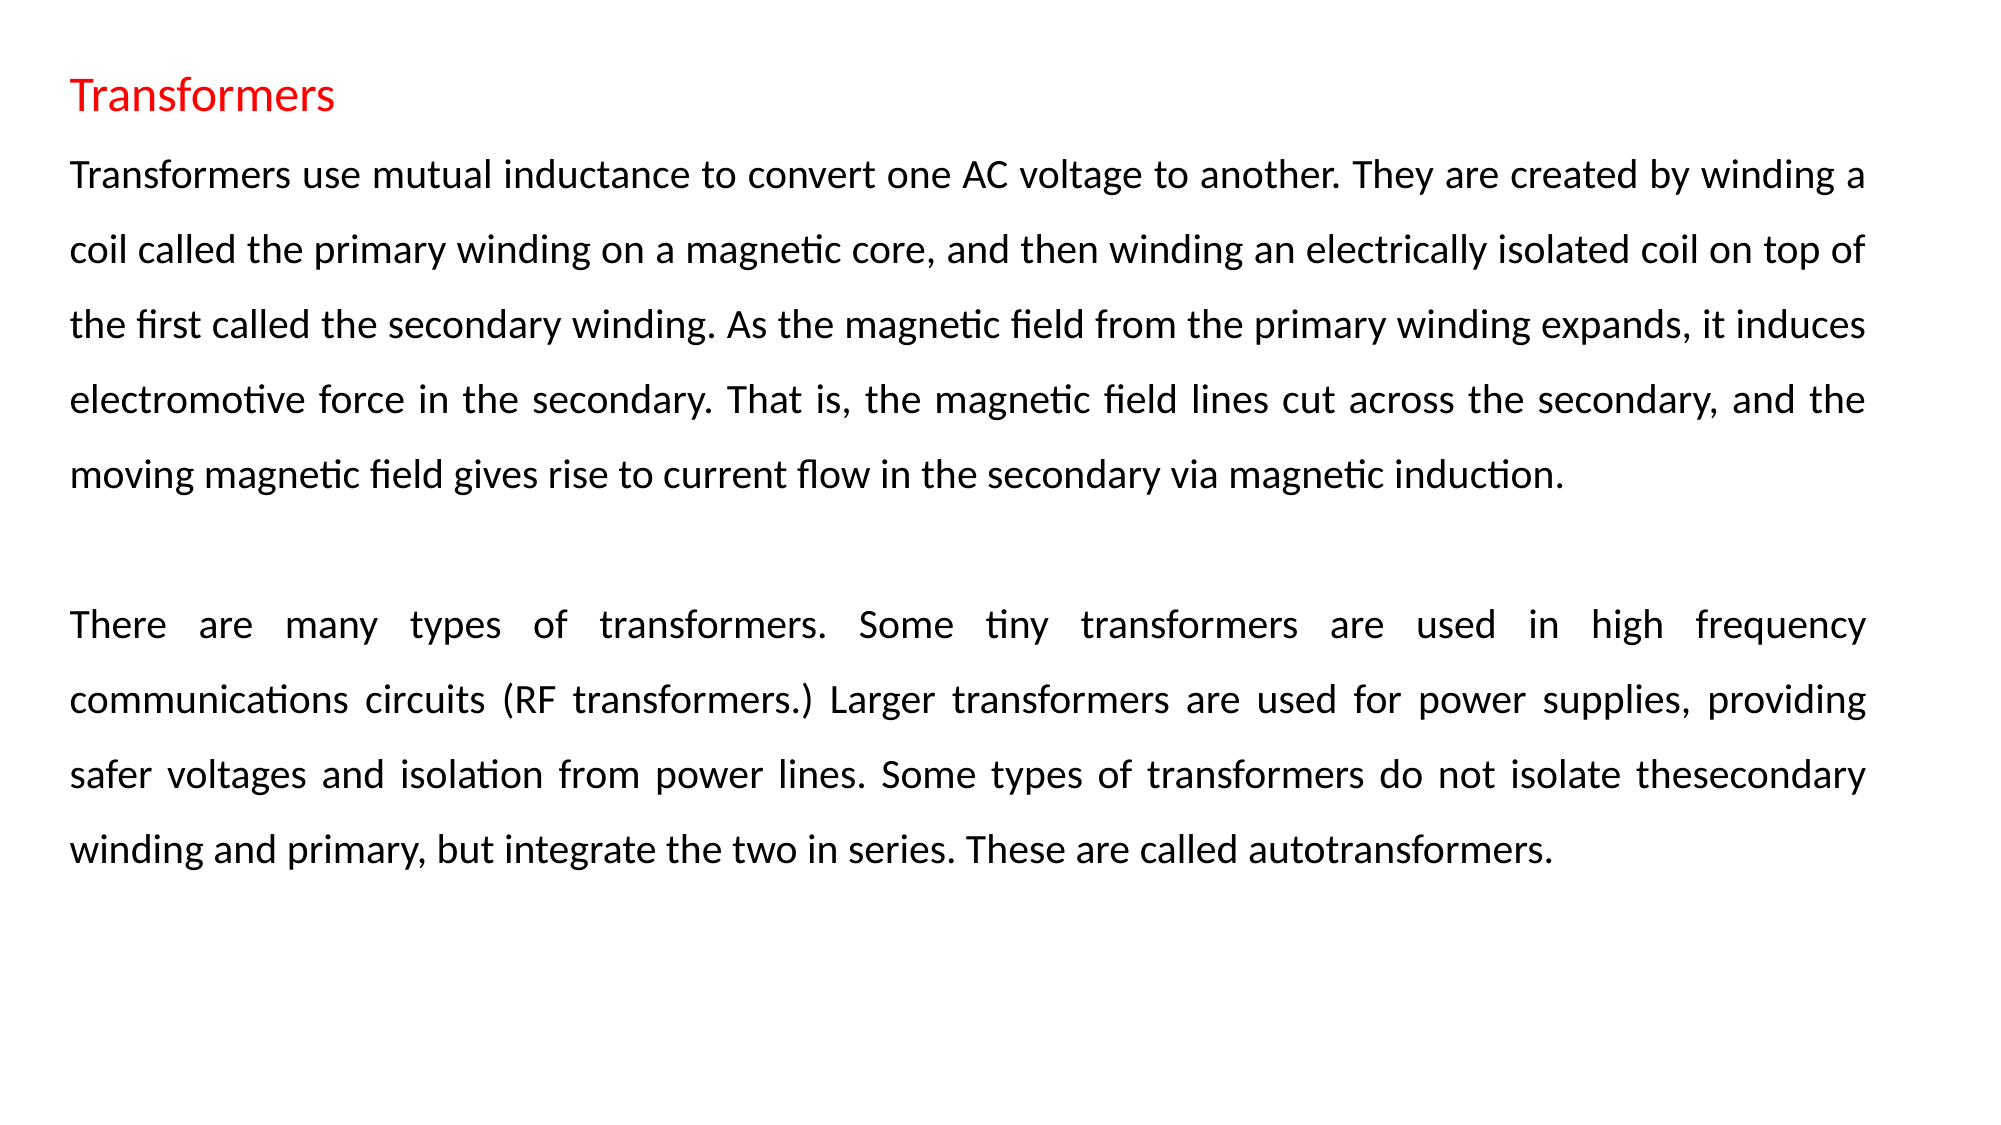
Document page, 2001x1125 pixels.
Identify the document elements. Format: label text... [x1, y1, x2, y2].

text_box Transformers Transformers use mutual inductance to convert one AC voltage to another. They are created by winding a coil called the primary winding on a magnetic core, and then winding an electrically isolated coil on top of the first called the secondary winding. As the magnetic field from the primary winding expands, it induces electromotive force in the secondary. That is, the magnetic field lines cut across the secondary, and the moving magnetic field gives rise to current flow in the secondary via magnetic induction. There are many types of transformers. Some tiny transformers are used in high frequency communications circuits (RF transformers.) Larger transformers are used for power supplies, providing safer voltages and isolation from power lines. Some types of transformers do not isolate thesecondary winding and primary, but integrate the two in series. These are called autotransformers. [54, 53, 1883, 879]
